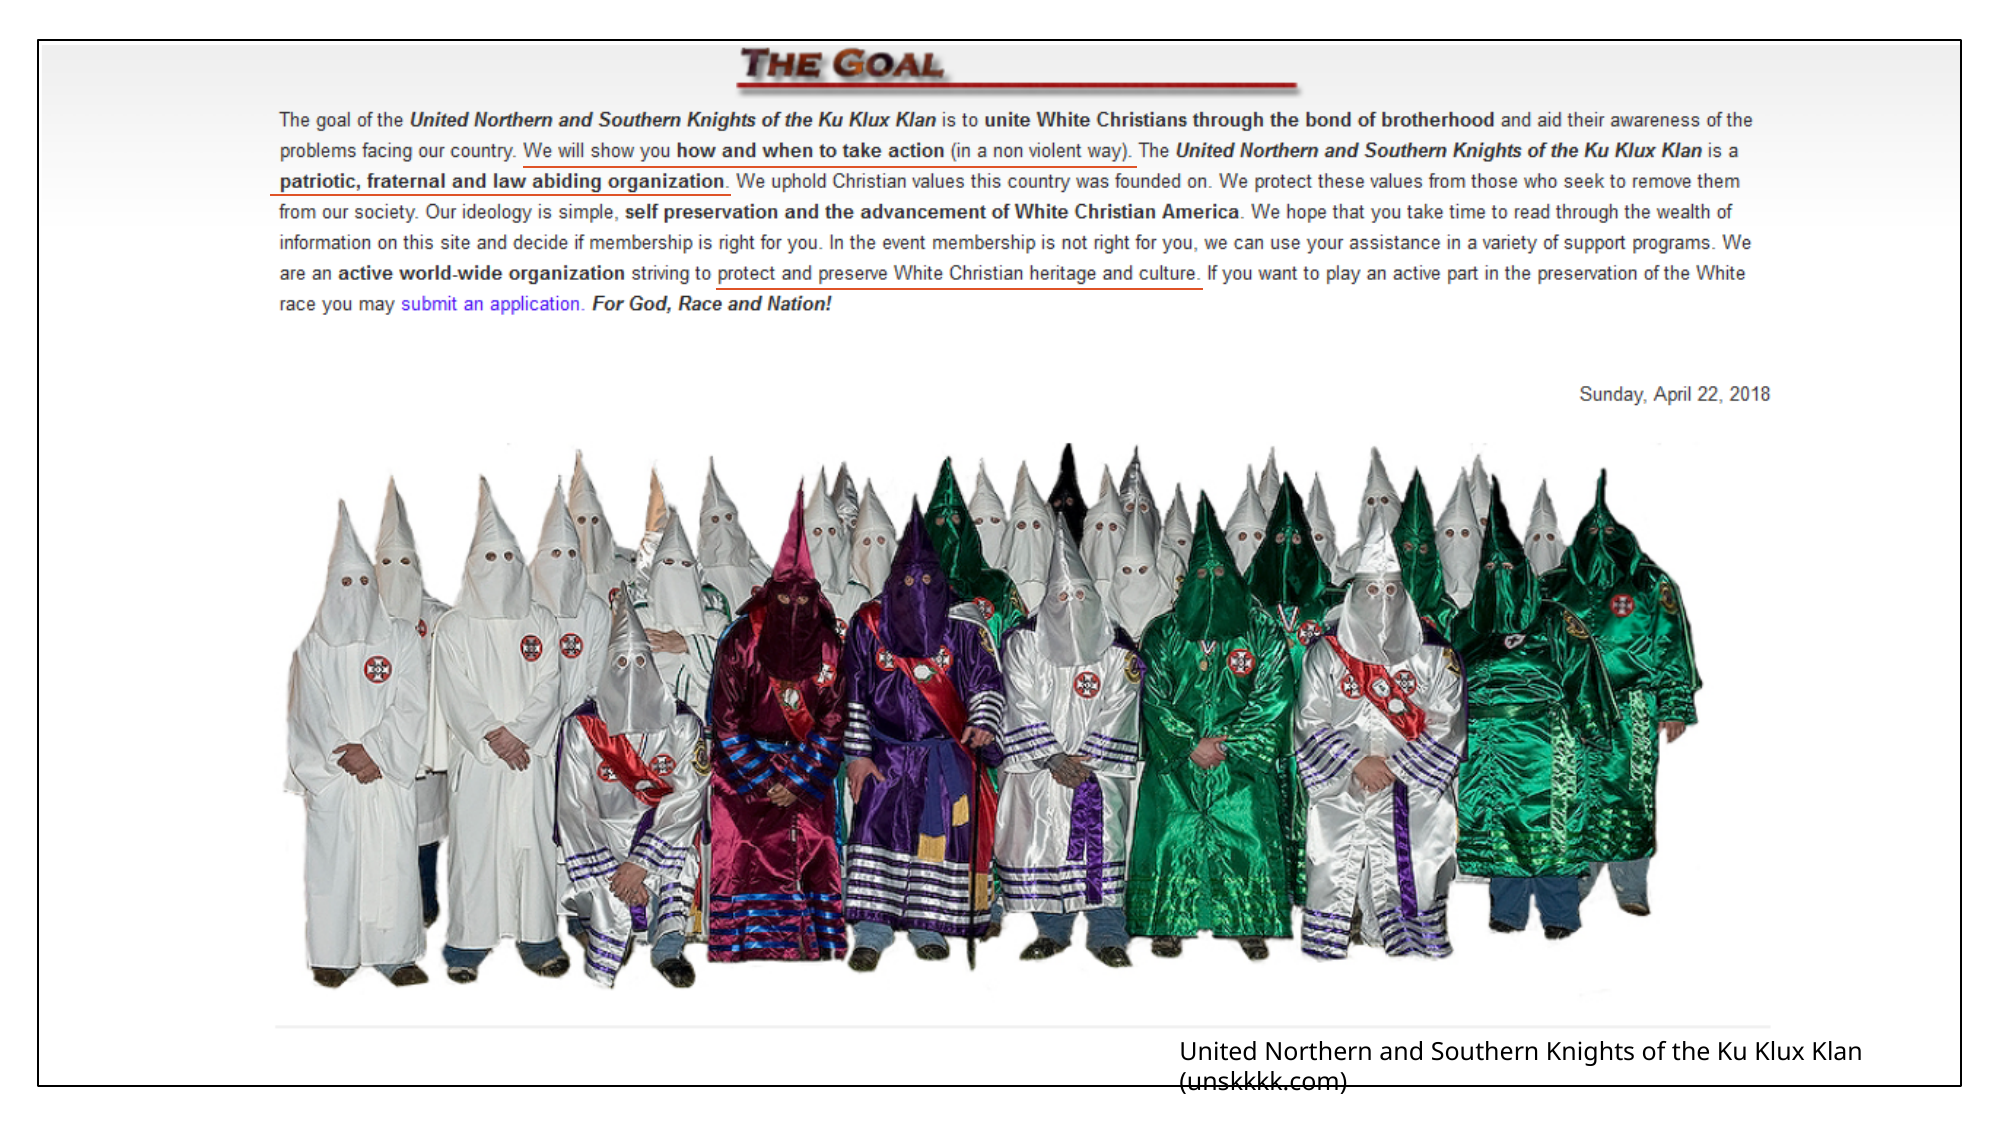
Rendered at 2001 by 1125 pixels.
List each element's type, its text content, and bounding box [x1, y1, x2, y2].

text_box United Northern and Southern Knights of the Ku Klux Klan (unskkkk.com) [1164, 1071, 1959, 1104]
picture [41, 45, 1961, 1062]
